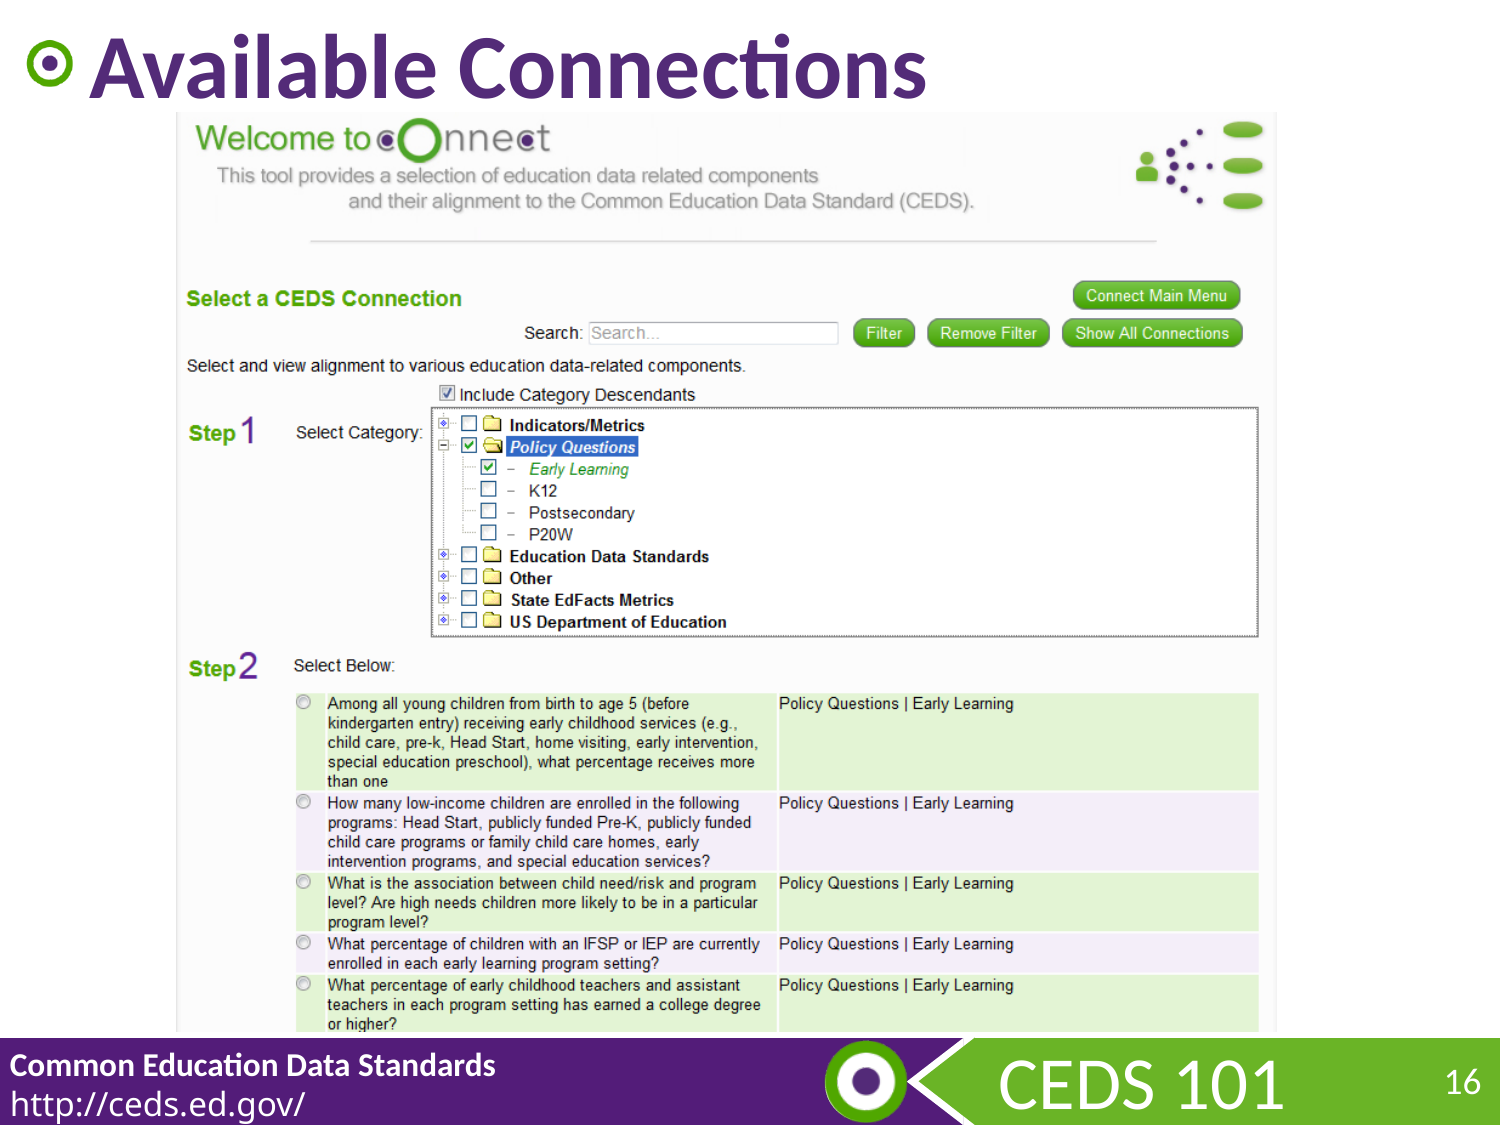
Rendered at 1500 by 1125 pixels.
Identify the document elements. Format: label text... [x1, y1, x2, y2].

picture [822, 1036, 908, 1125]
title Available Connections [75, 0, 1425, 188]
picture [176, 112, 1277, 1033]
picture [24, 37, 73, 88]
